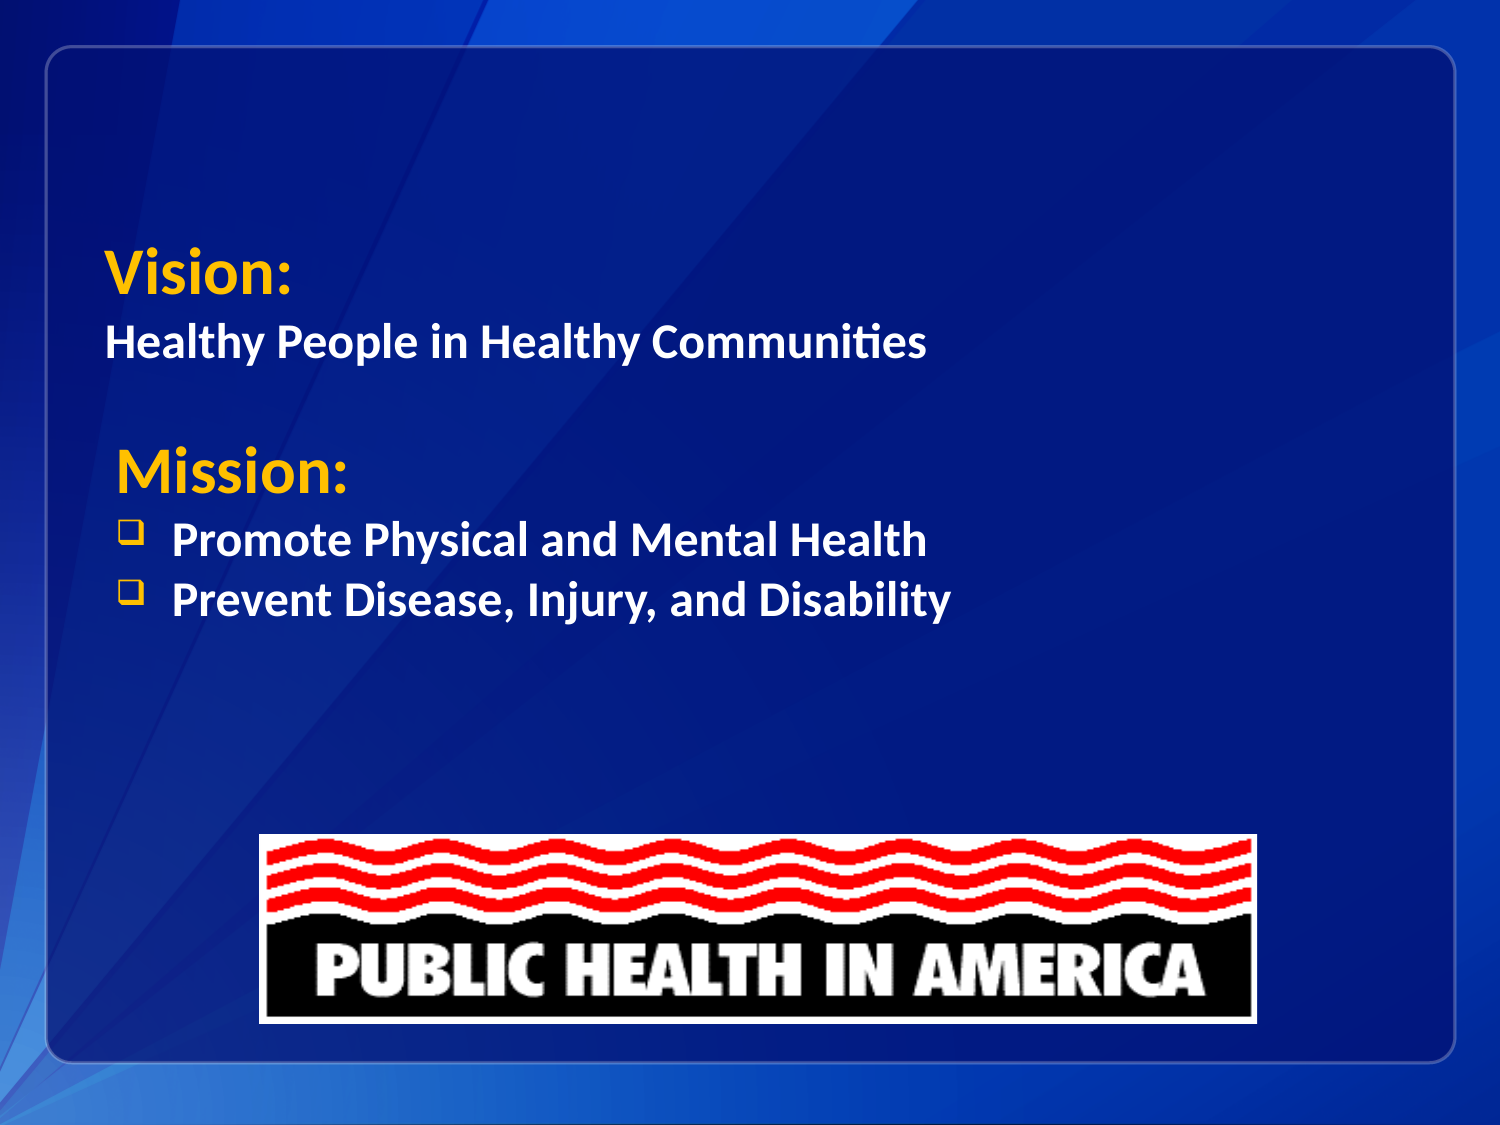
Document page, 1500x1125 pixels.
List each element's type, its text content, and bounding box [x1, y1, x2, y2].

picture [0, 0, 1500, 1125]
text_box Vision: Healthy People in Healthy Communities [89, 220, 1425, 376]
text_box Mission: Promote Physical and Mental Health Prevent Disease, Injury, and Disability [100, 419, 1415, 635]
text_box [257, 833, 1258, 1024]
